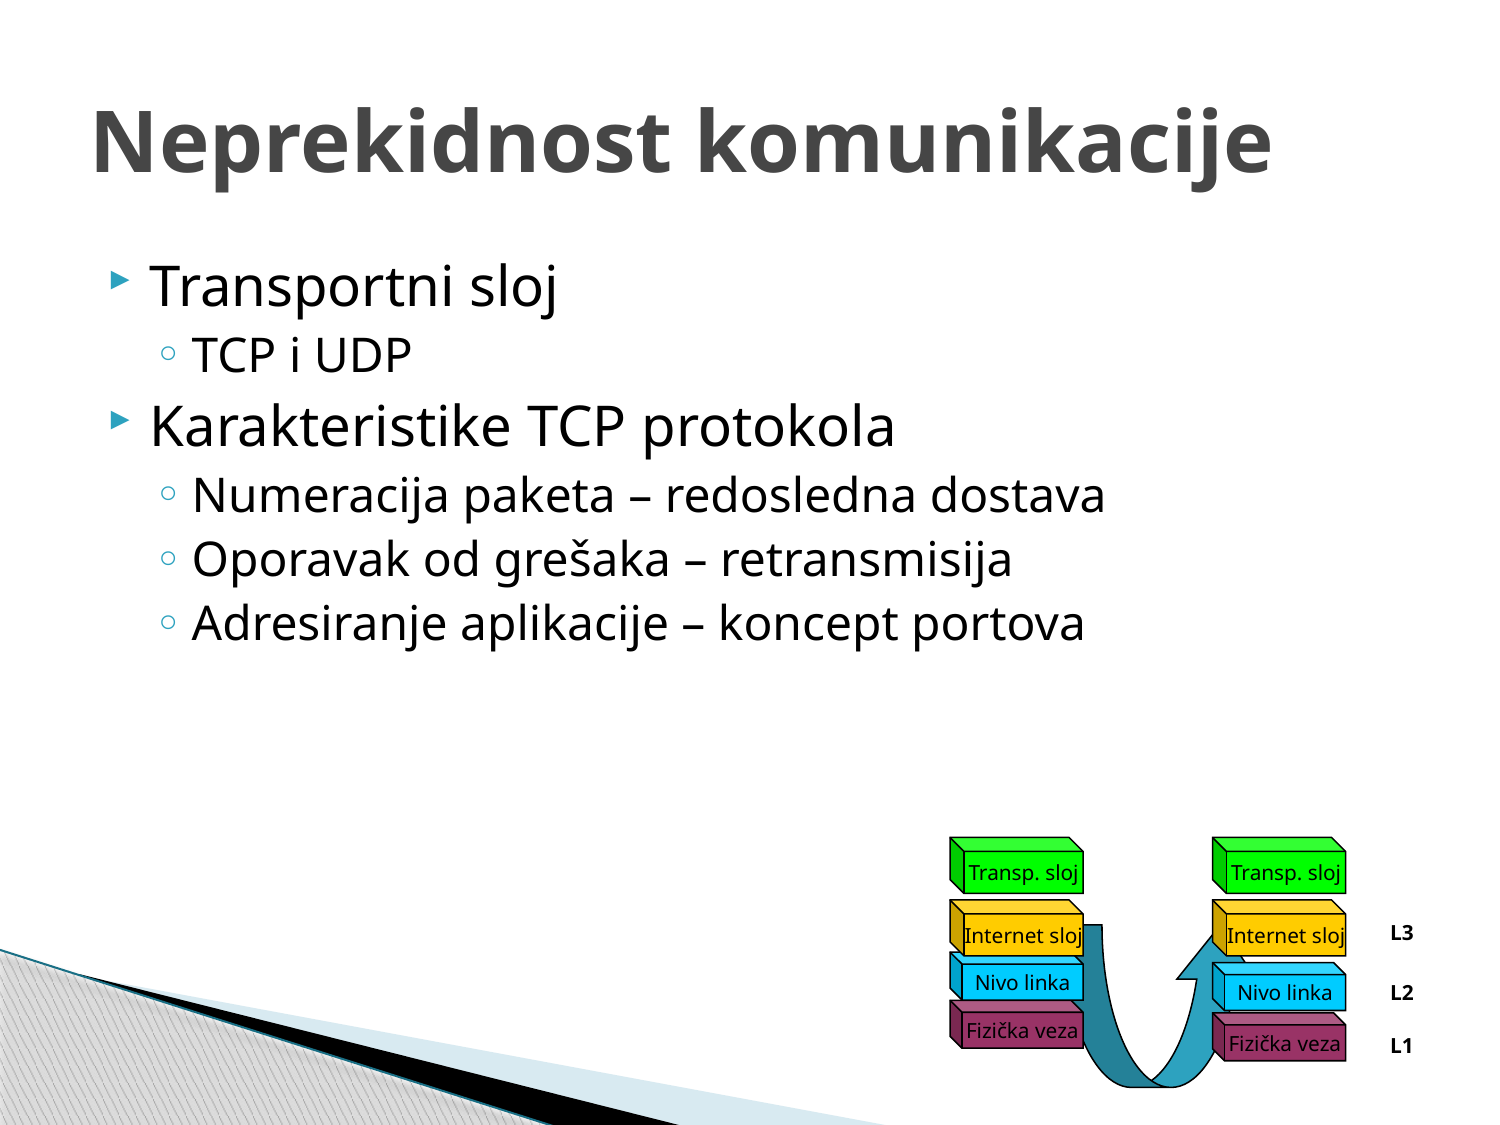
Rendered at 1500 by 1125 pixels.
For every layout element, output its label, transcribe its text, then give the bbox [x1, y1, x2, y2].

text_box Fizička veza [950, 1000, 1084, 1049]
text_box Internet sloj [1212, 899, 1346, 956]
text_box Transp. sloj [950, 837, 1084, 894]
list Transportni sloj TCP i UDP Karakteristike TCP protokola Numeracija paketa – redosledna dostava Oporavak od grešaka – retransmisija Adresiranje aplikacije – koncept portova [75, 243, 1425, 986]
text_box Nivo linka [1212, 962, 1346, 1011]
text_box Fizička veza [1212, 1012, 1346, 1061]
text_box Internet sloj [950, 899, 1084, 956]
text_box L3 [1375, 912, 1429, 953]
title Neprekidnost komunikacije [75, 45, 1425, 233]
text_box Nivo linka [950, 952, 1084, 1001]
text_box L1 [1375, 1025, 1429, 1065]
text_box [1084, 924, 1245, 1088]
text_box Transp. sloj [1212, 837, 1346, 894]
text_box L2 [1375, 972, 1429, 1013]
